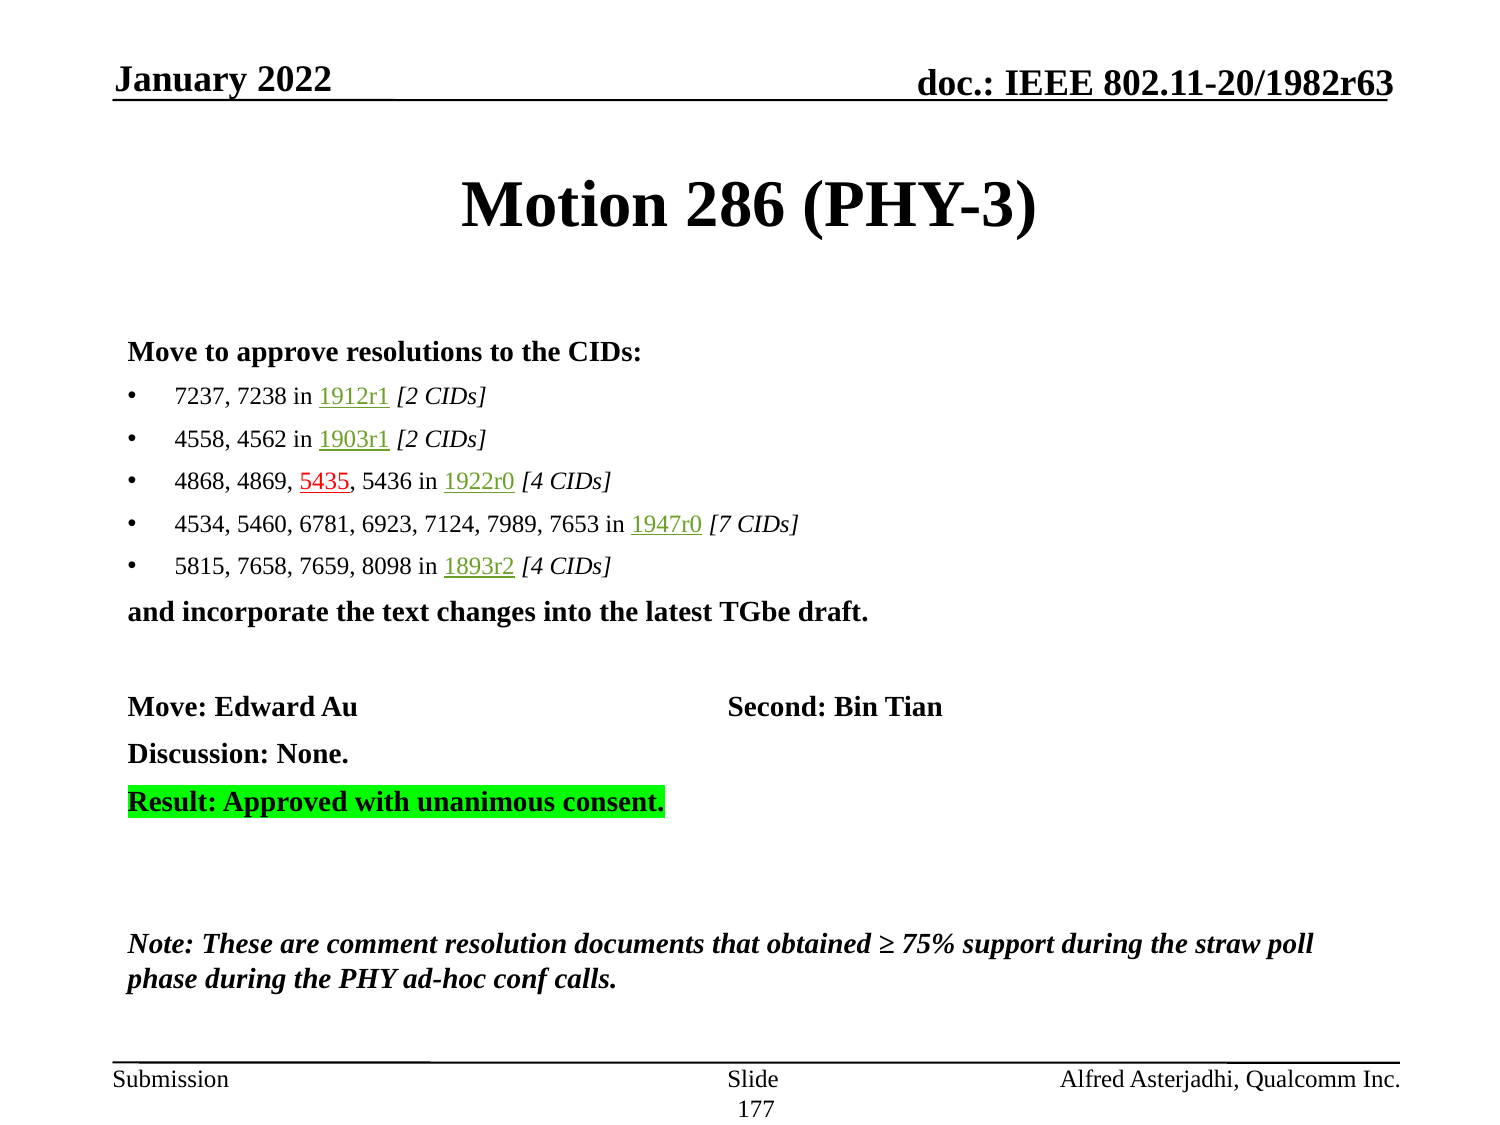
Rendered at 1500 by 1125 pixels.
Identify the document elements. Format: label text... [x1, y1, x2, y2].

slide_number Slide 177 [712, 1061, 800, 1123]
footer Alfred Asterjadhi, Qualcomm Inc. [878, 1061, 1402, 1093]
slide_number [114, 54, 423, 100]
list Move to approve resolutions to the CIDs: 7237, 7238 in 1912r1 [2 CIDs] 4558, 4562 in 1903r1 [2 CIDs] 4868, 4869, 5435, 5436 in 1922r0 [4 CIDs] 4534, 5460, 6781, 6923, 7124, 7989, 7653 in 1947r0 [7 CIDs] 5815, 7658, 7659, 8098 in 1893r2 [4 CIDs] and incorporate the text changes into the latest TGbe draft. Move: Edward Au Second: Bin Tian Discussion: None. Result: Approved with unanimous consent. Note: These are comment resolution documents that obtained ≥ 75% support during the straw poll phase during the PHY ad-hoc conf calls. [112, 324, 1388, 1063]
title Motion 286 (PHY-3) [112, 112, 1388, 288]
